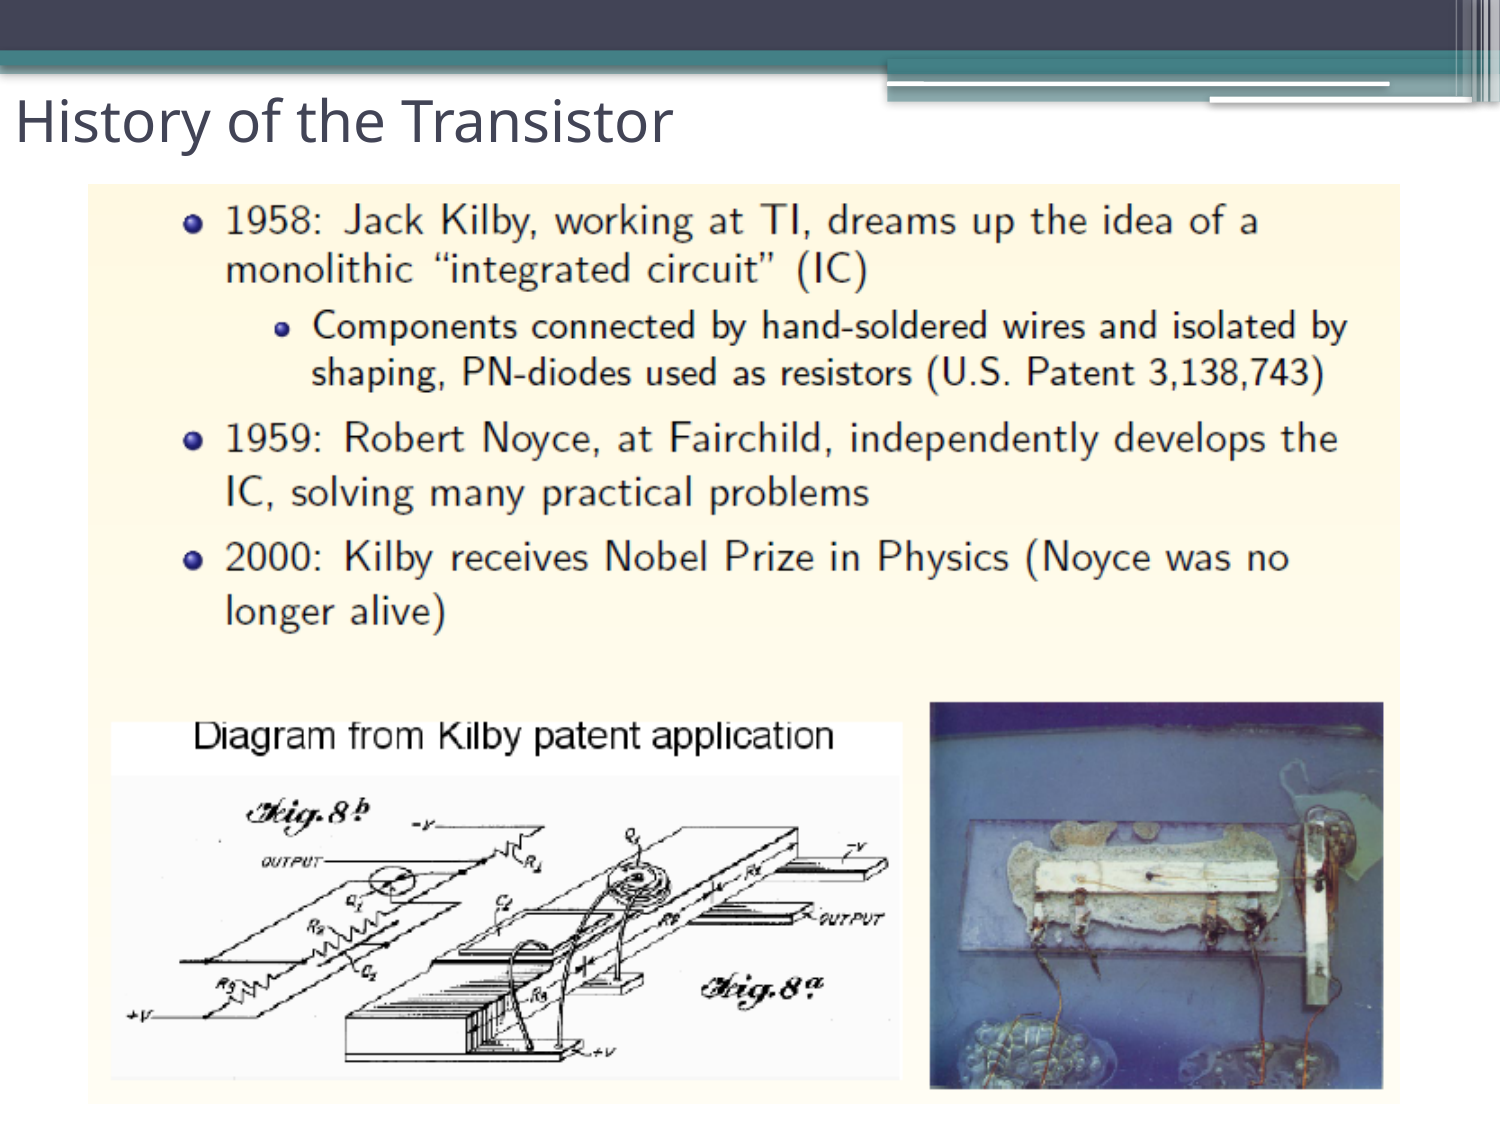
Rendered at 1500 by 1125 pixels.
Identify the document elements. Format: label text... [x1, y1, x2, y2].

picture [88, 184, 1400, 1104]
title History of the Transistor [0, 78, 1350, 161]
